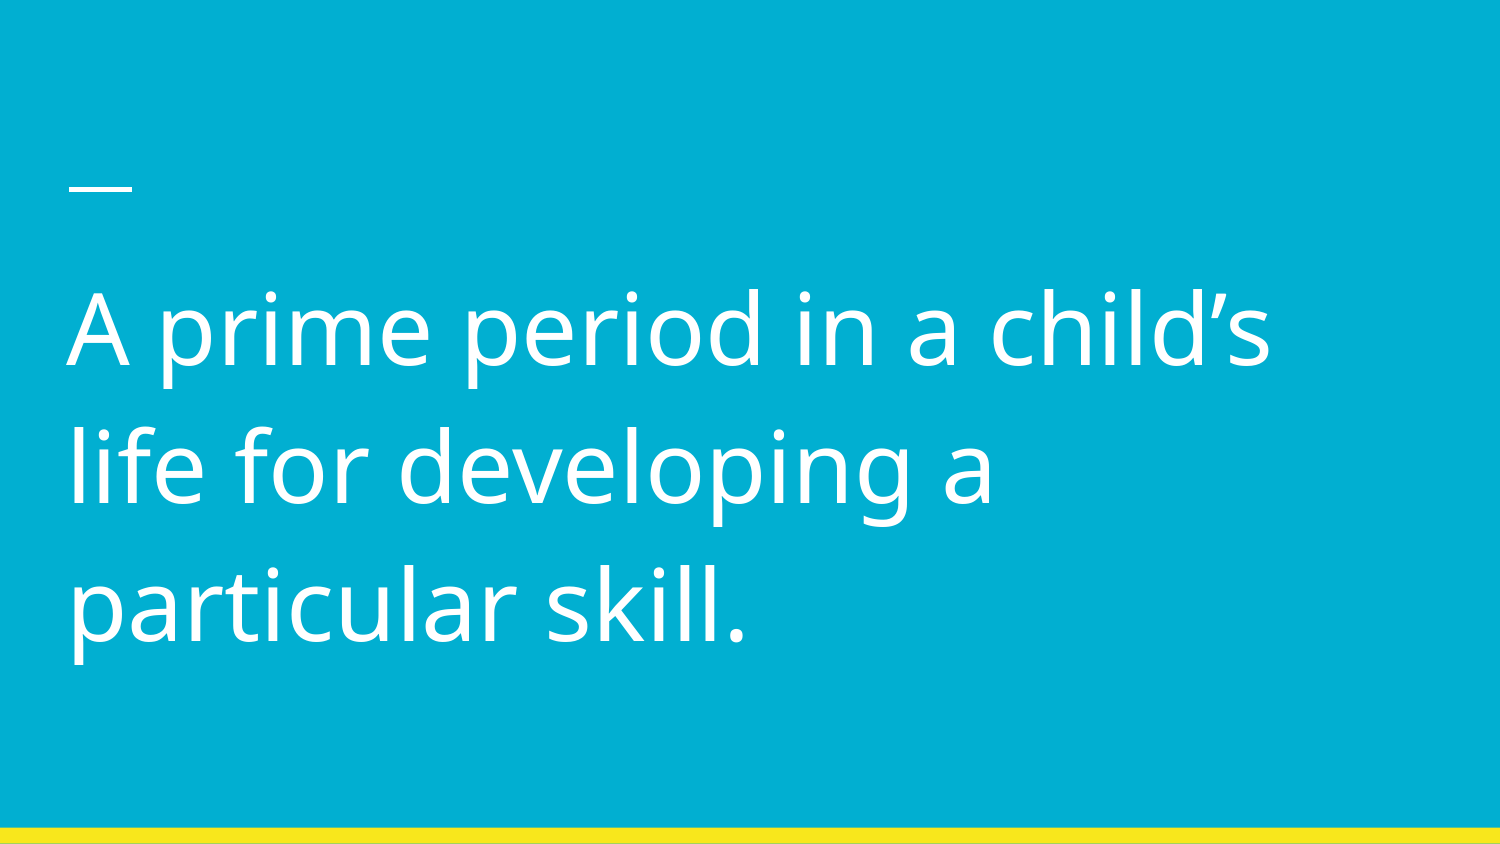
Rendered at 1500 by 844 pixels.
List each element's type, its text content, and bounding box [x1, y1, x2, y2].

list A prime period in a child’s life for developing a particular skill. [51, 232, 1449, 750]
